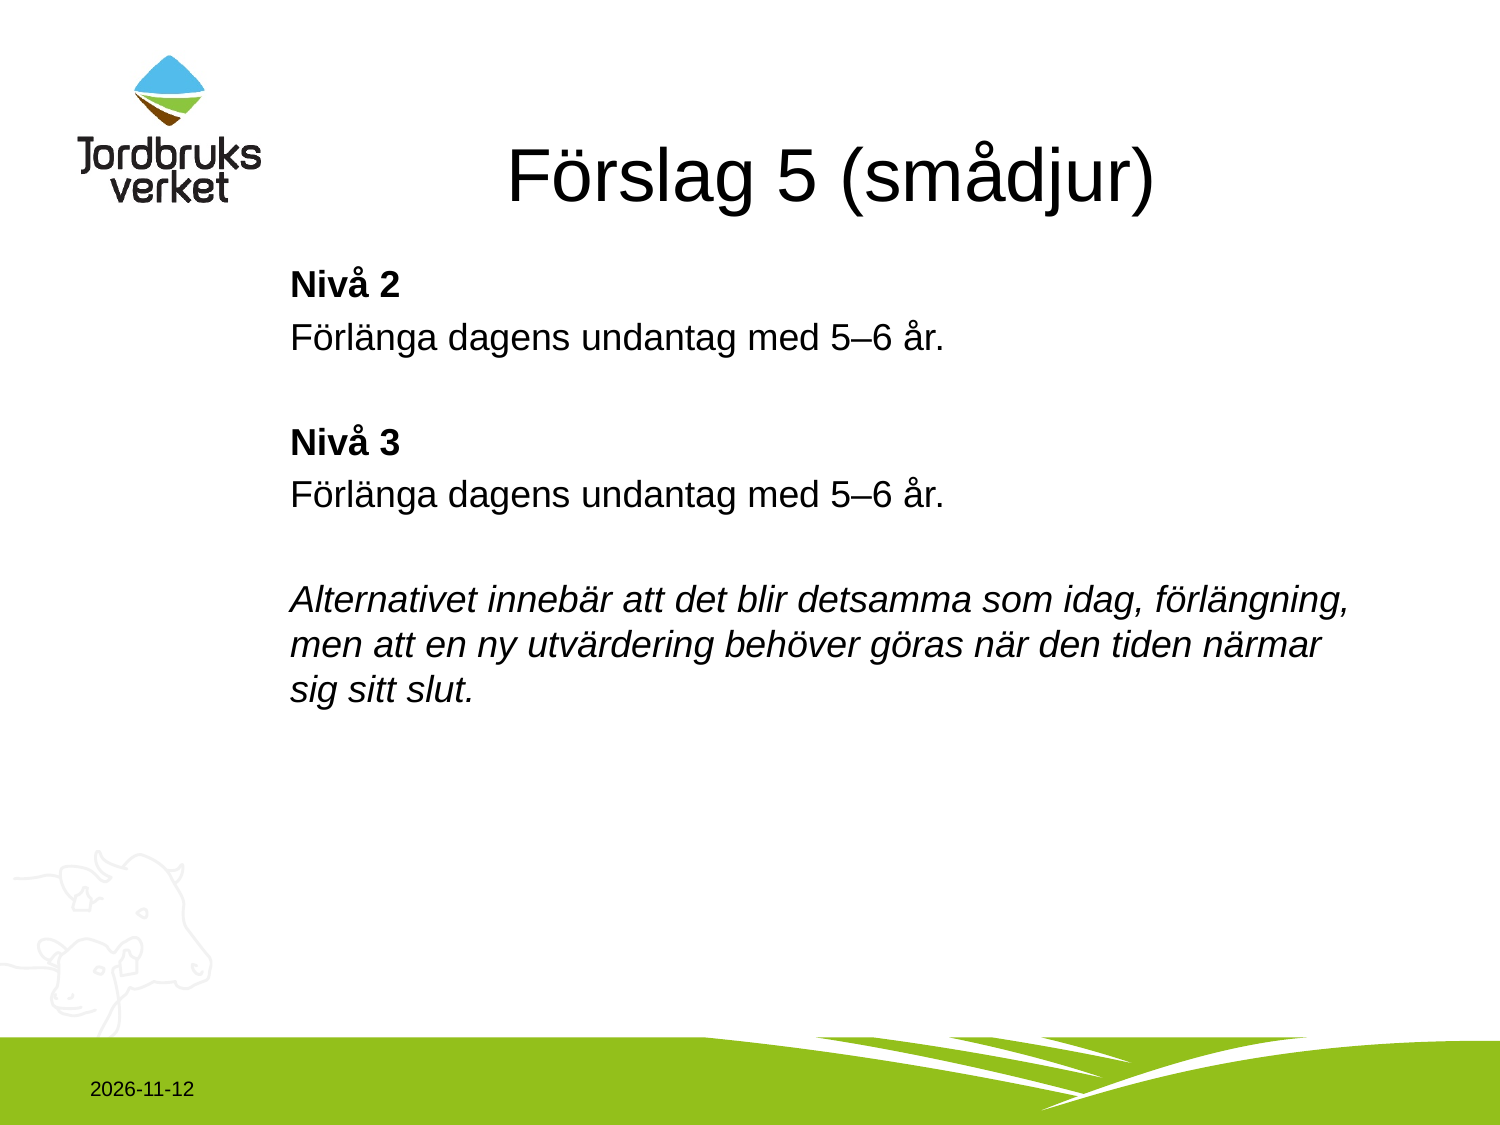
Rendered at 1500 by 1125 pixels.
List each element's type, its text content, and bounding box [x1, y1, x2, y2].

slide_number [75, 1067, 388, 1118]
picture [75, 50, 263, 209]
list Nivå 2 Förlänga dagens undantag med 5–6 år. Nivå 3 Förlänga dagens undantag med 5–6 år. Alternativet innebär att det blir detsamma som idag, förlängning, men att en ny utvärdering behöver göras när den tiden närmar sig sitt slut. [275, 252, 1388, 953]
title Förslag 5 (smådjur) [275, 90, 1388, 252]
